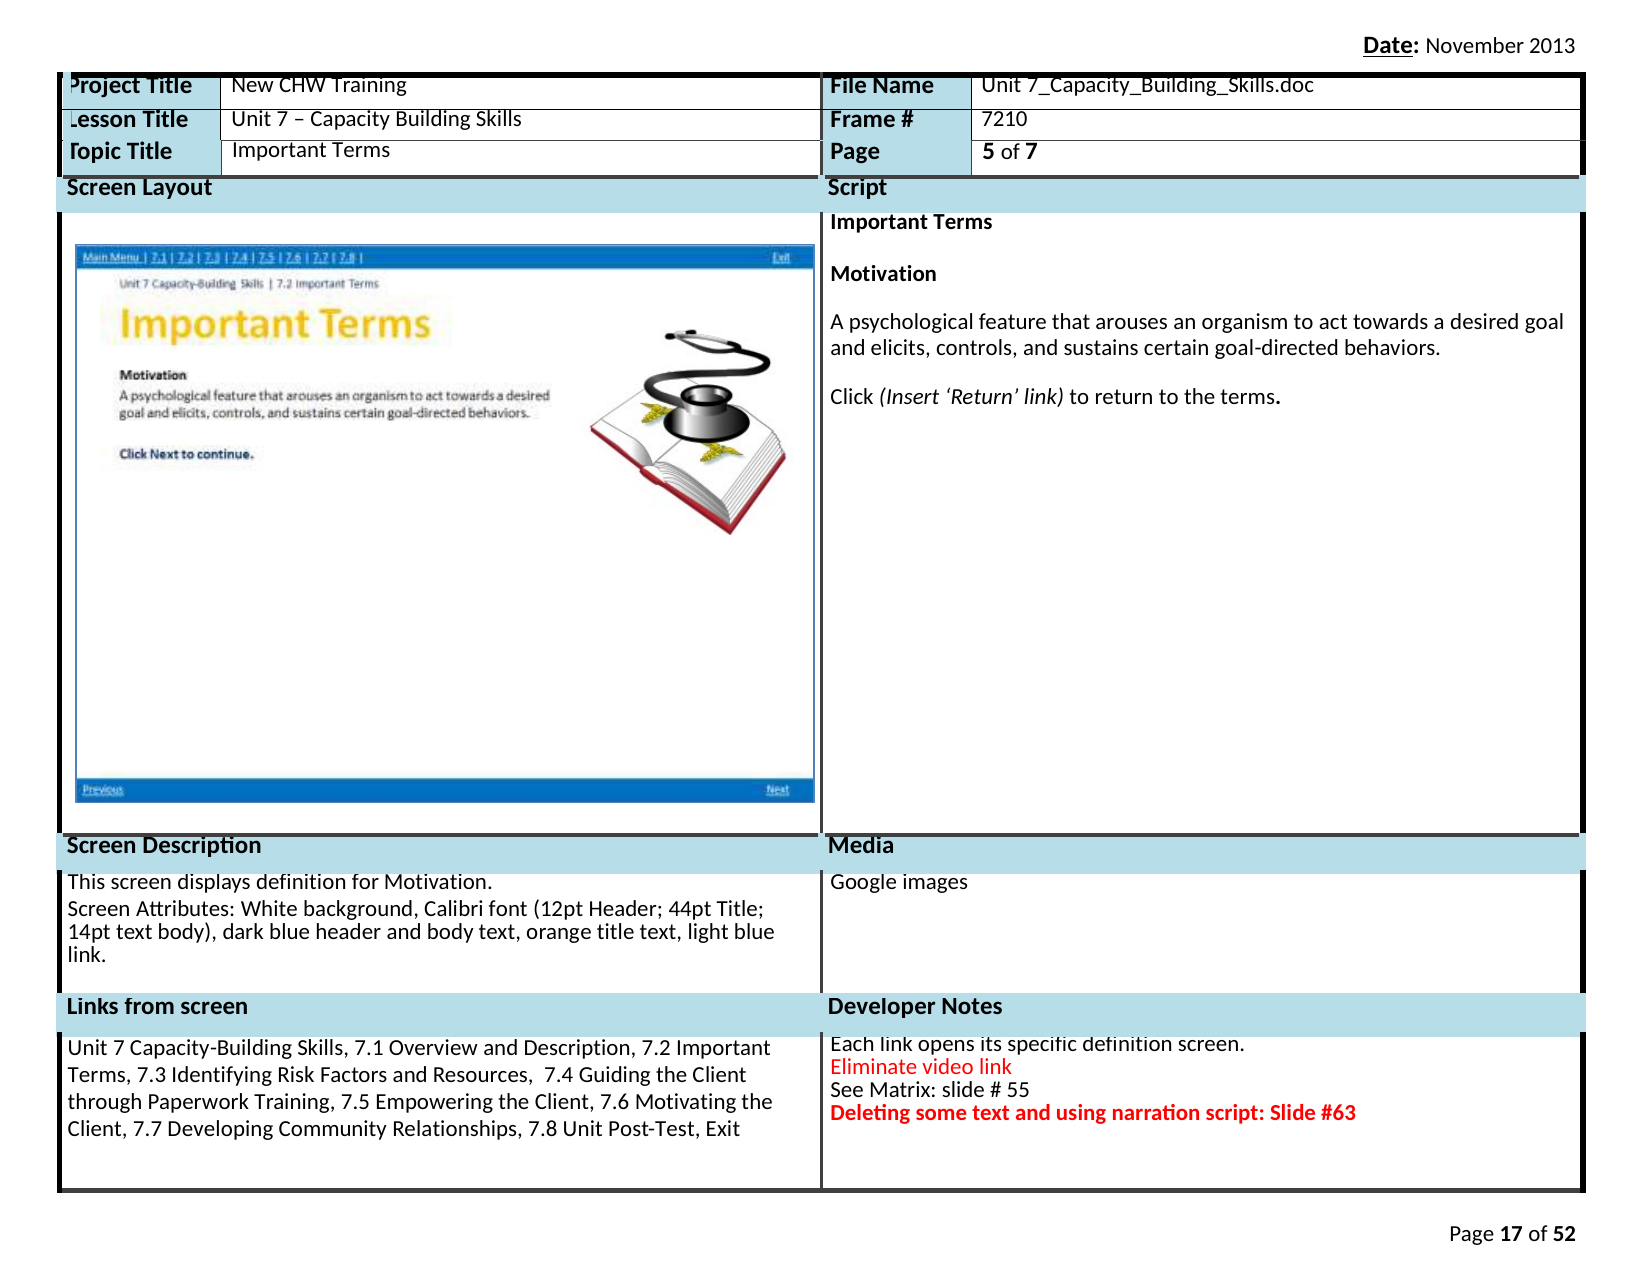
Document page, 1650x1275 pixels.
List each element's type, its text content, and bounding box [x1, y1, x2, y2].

table_cell Important Terms Motivation A psychological feature that arouses an organism to act towards a desired goal and elicits, controls, and sustains certain goal-directed behaviors. Click (Insert ‘Return’ link) to return to the terms. [823, 213, 1580, 833]
slide_number Page 17 of 52 [1447, 1218, 1578, 1249]
table_cell Links from screen [63, 998, 818, 1032]
table_cell Google images [823, 874, 1580, 993]
table_header Project Title [71, 78, 220, 109]
table_cell 7210 [972, 110, 1580, 140]
table_cell Unit 7 – Capacity Building Skills [221, 110, 820, 140]
table_cell Lesson Title [71, 110, 220, 140]
picture [562, 312, 798, 536]
table_cell Script [825, 179, 1579, 212]
table_cell Topic Title [71, 141, 221, 175]
table_cell 5 of 7 [972, 141, 1580, 175]
table_header File Name [823, 78, 971, 109]
table_cell Screen Layout [63, 179, 818, 212]
table_cell Screen Description [63, 837, 818, 870]
table_header New CHW Training [221, 78, 820, 109]
table_header Unit 7_Capacity_Building_Skills.doc [972, 78, 1580, 109]
table_cell Developer Notes [825, 998, 1579, 1032]
table_cell [62, 213, 820, 833]
table_cell Important Terms [222, 141, 820, 175]
table_cell This screen displays definition for Motivation. Screen Attributes: White background, Calibri font (12pt Header; 44pt Title; 14pt text body), dark blue header and body text, orange title text, light blue link. [62, 874, 820, 993]
table_cell Each link opens its specific definition screen. Eliminate video link See Matrix: slide # 55 Deleting some text and using narration script: Slide #63 [823, 1037, 1580, 1188]
table_cell Page [823, 141, 971, 175]
text_box Date: November 2013 [1361, 28, 1578, 63]
table_cell Unit 7 Capacity-Building Skills, 7.1 Overview and Description, 7.2 Important Terms, 7.3 Identifying Risk Factors and Resources, 7.4 Guiding the Client through Paperwork Training, 7.5 Empowering the Client, 7.6 Motivating the Client, 7.7 Developing Community Relationships, 7.8 Unit Post-Test, Exit [62, 1037, 820, 1188]
table_cell Media [825, 837, 1579, 870]
table_cell Frame # [823, 110, 971, 140]
